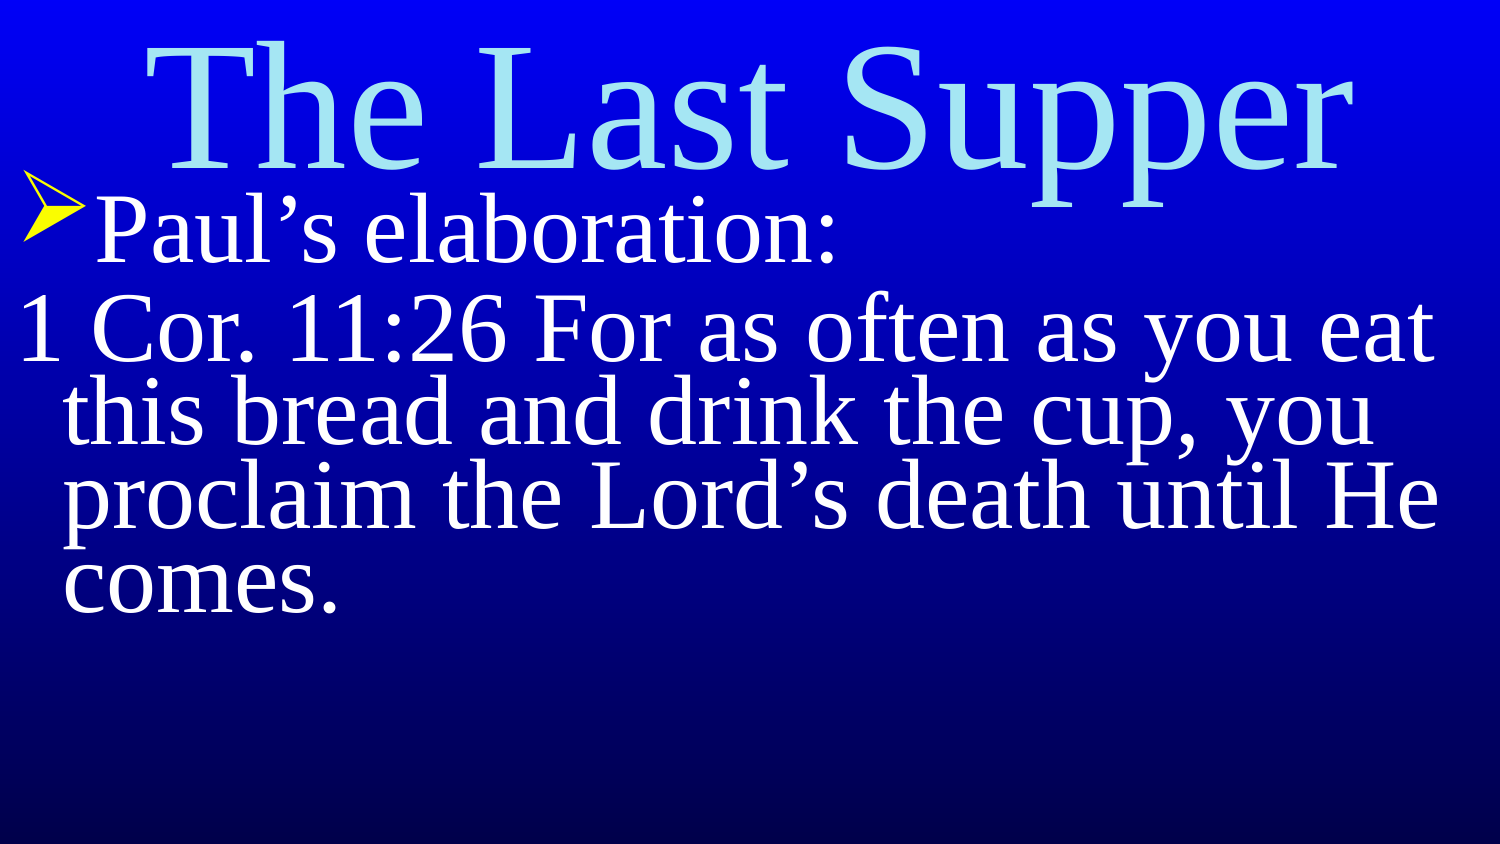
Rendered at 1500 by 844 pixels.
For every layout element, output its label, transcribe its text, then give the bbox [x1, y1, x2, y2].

title The Last Supper [0, 21, 1500, 187]
list Paul’s elaboration: 1 Cor. 11:26 For as often as you eat this bread and drink the cup, you proclaim the Lord’s death until He comes. [0, 187, 1500, 788]
